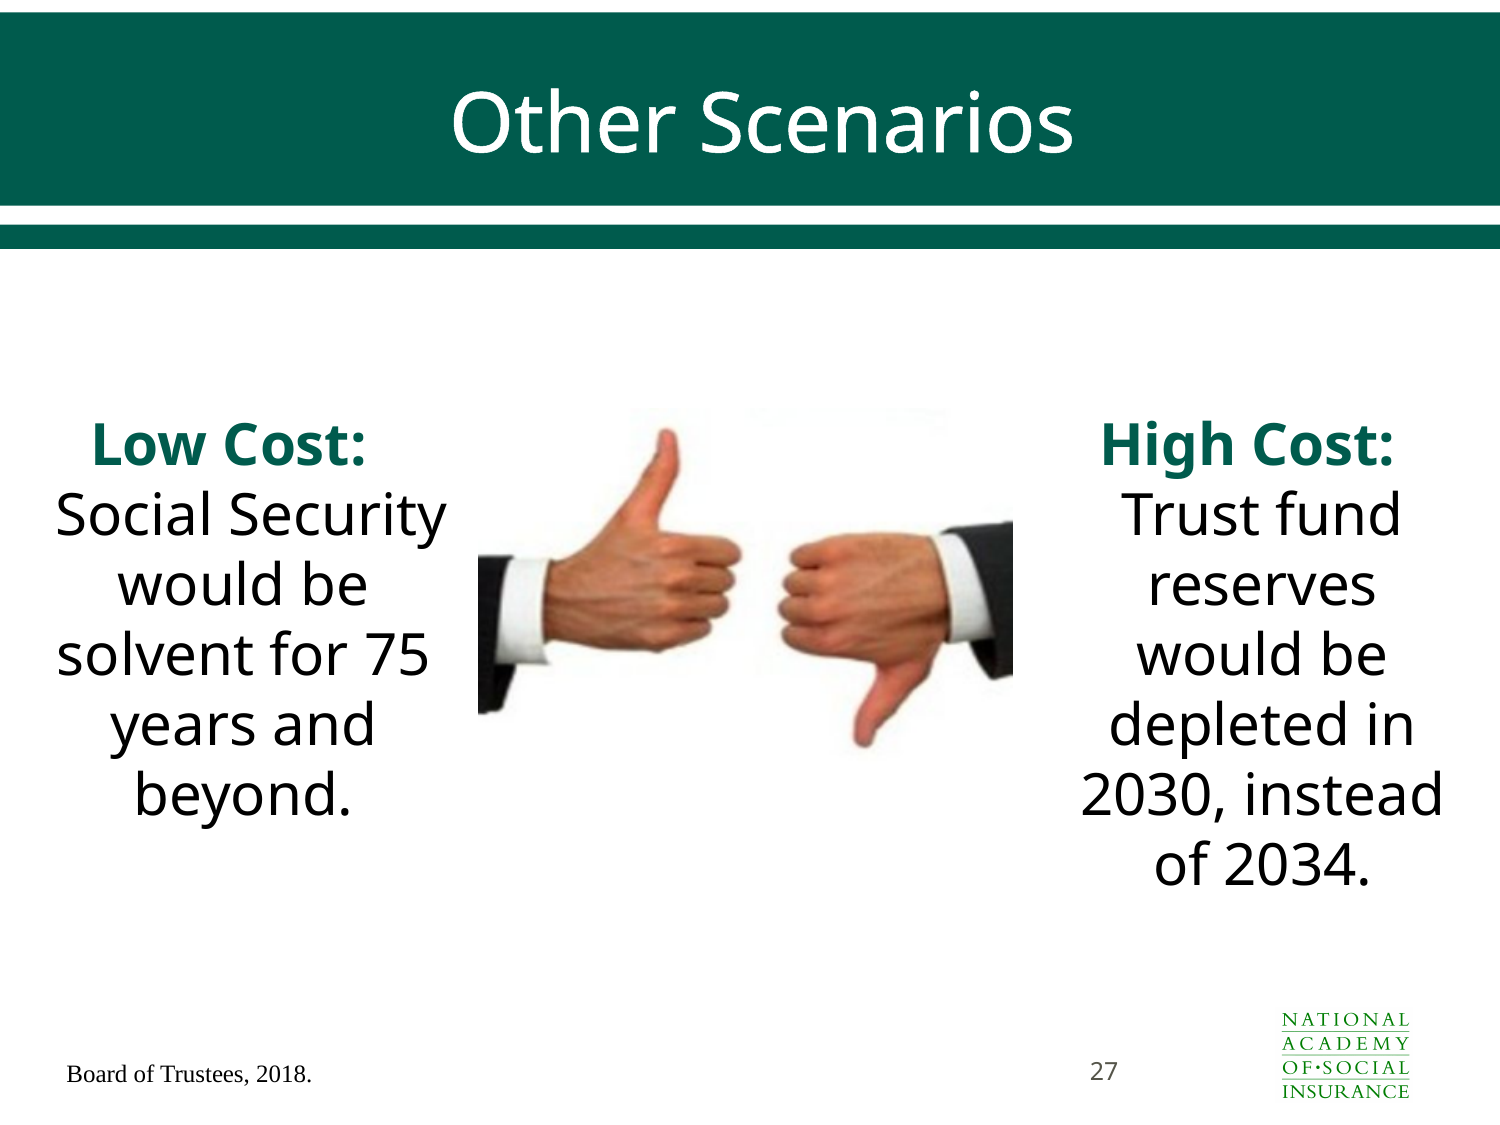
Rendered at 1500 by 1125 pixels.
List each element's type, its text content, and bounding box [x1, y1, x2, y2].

slide_number 27 [1074, 1042, 1425, 1103]
text_box High Cost: Trust fund reserves would be depleted in 2030, instead of 2034. [1050, 399, 1475, 905]
picture [1275, 1007, 1413, 1042]
title Other Scenarios [125, 24, 1400, 213]
text_box Low Cost: Social Security would be solvent for 75 years and beyond. [24, 399, 463, 835]
picture [478, 408, 1013, 766]
text_box Board of Trustees, 2018. [51, 1050, 328, 1095]
